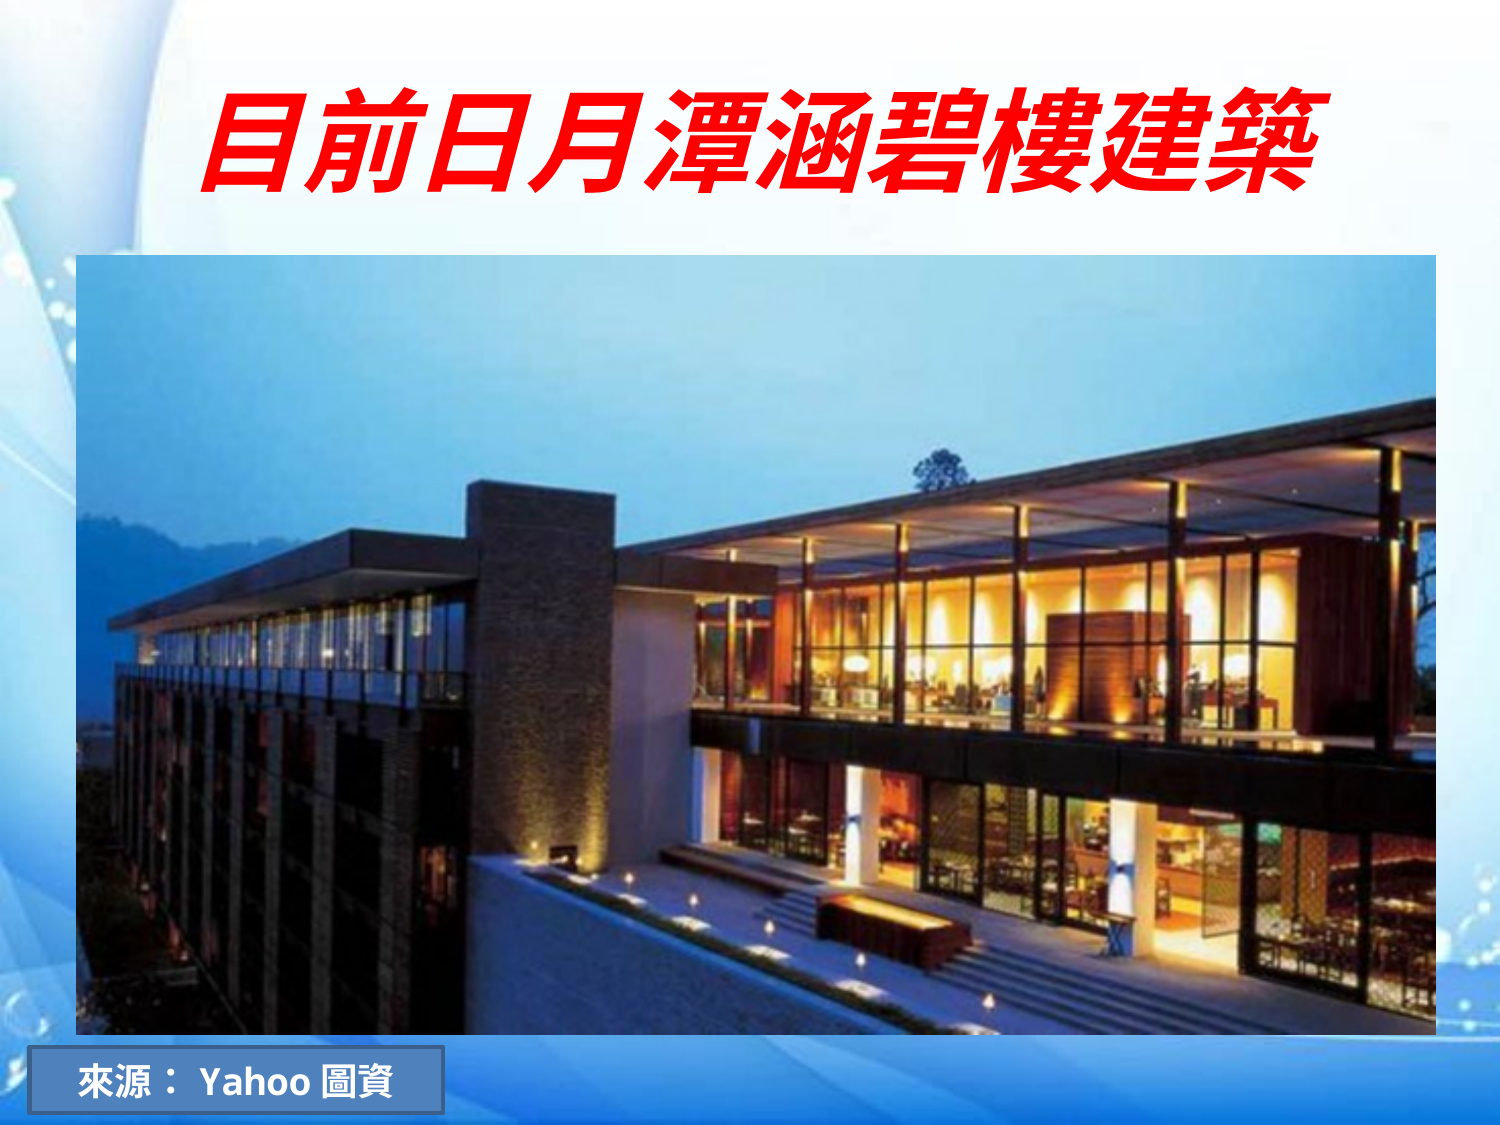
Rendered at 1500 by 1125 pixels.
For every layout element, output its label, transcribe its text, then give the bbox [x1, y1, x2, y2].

title 目前日月潭涵碧樓建築 [75, 45, 1425, 233]
picture [0, 0, 1500, 1125]
text_box 來源：Yahoo圖資 [27, 1045, 445, 1115]
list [76, 255, 1436, 1036]
